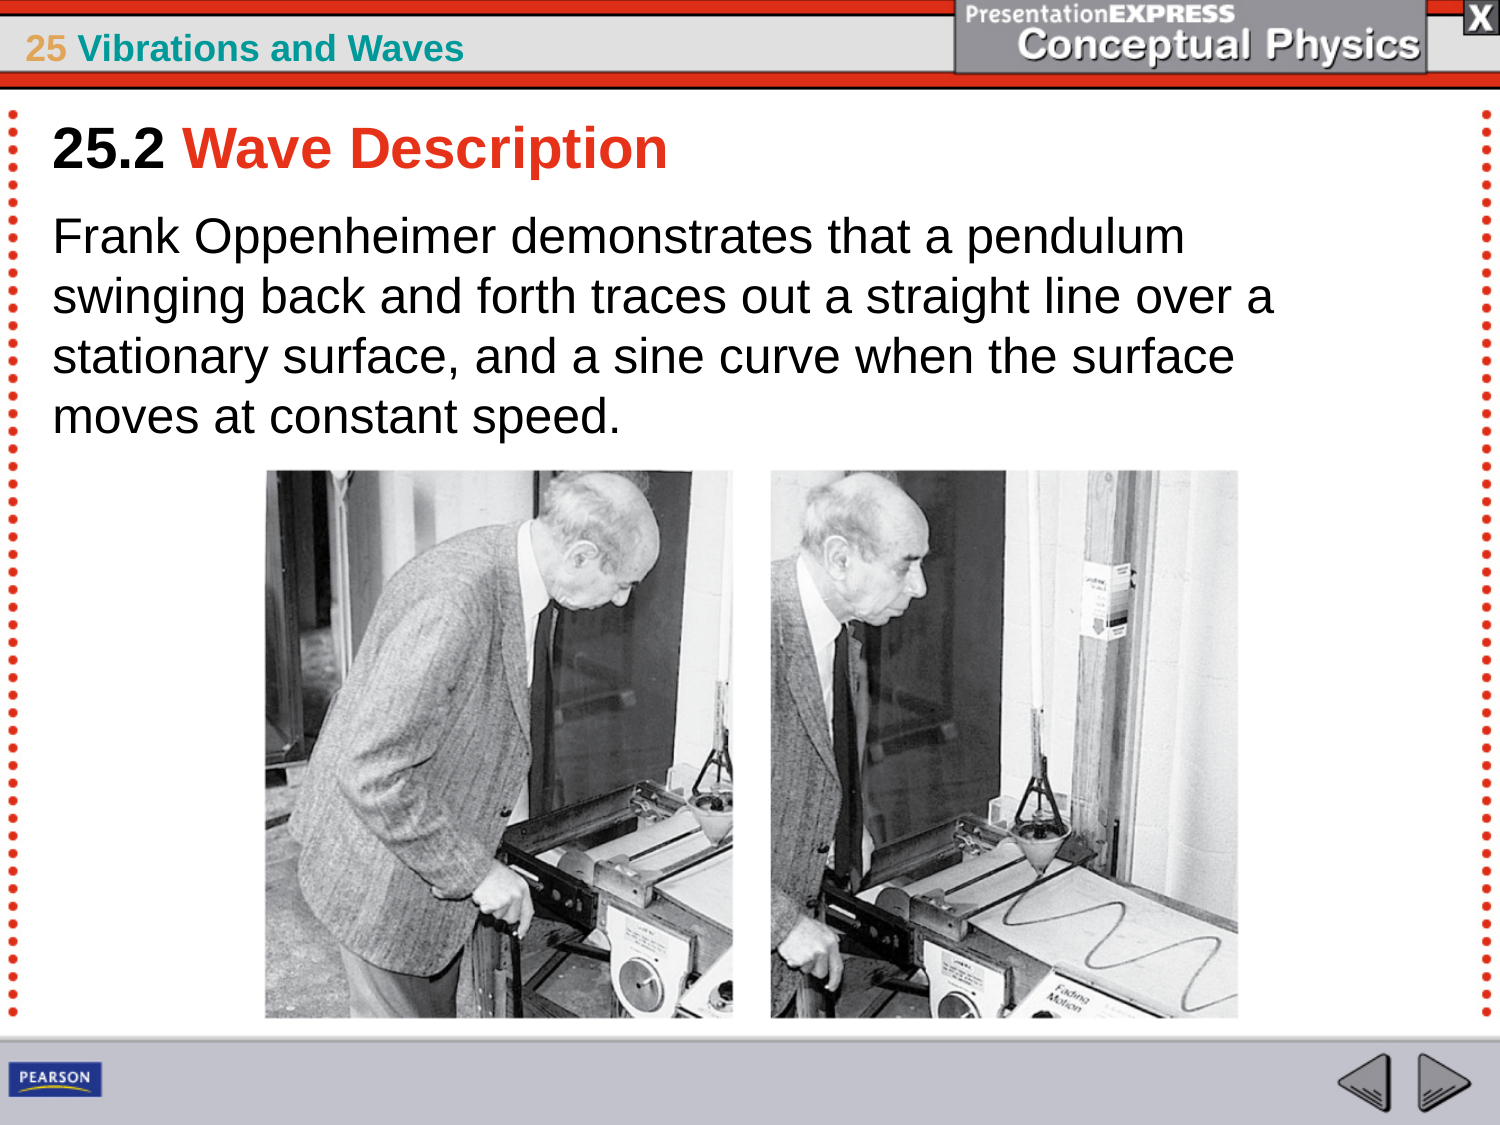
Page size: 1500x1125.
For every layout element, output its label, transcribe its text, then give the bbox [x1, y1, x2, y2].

text_box 25.2 Wave Description [37, 102, 1463, 188]
text_box Frank Oppenheimer demonstrates that a pendulum swinging back and forth traces out a straight line over a stationary surface, and a sine curve when the surface moves at constant speed. [37, 196, 1325, 452]
picture [0, 0, 1500, 1125]
